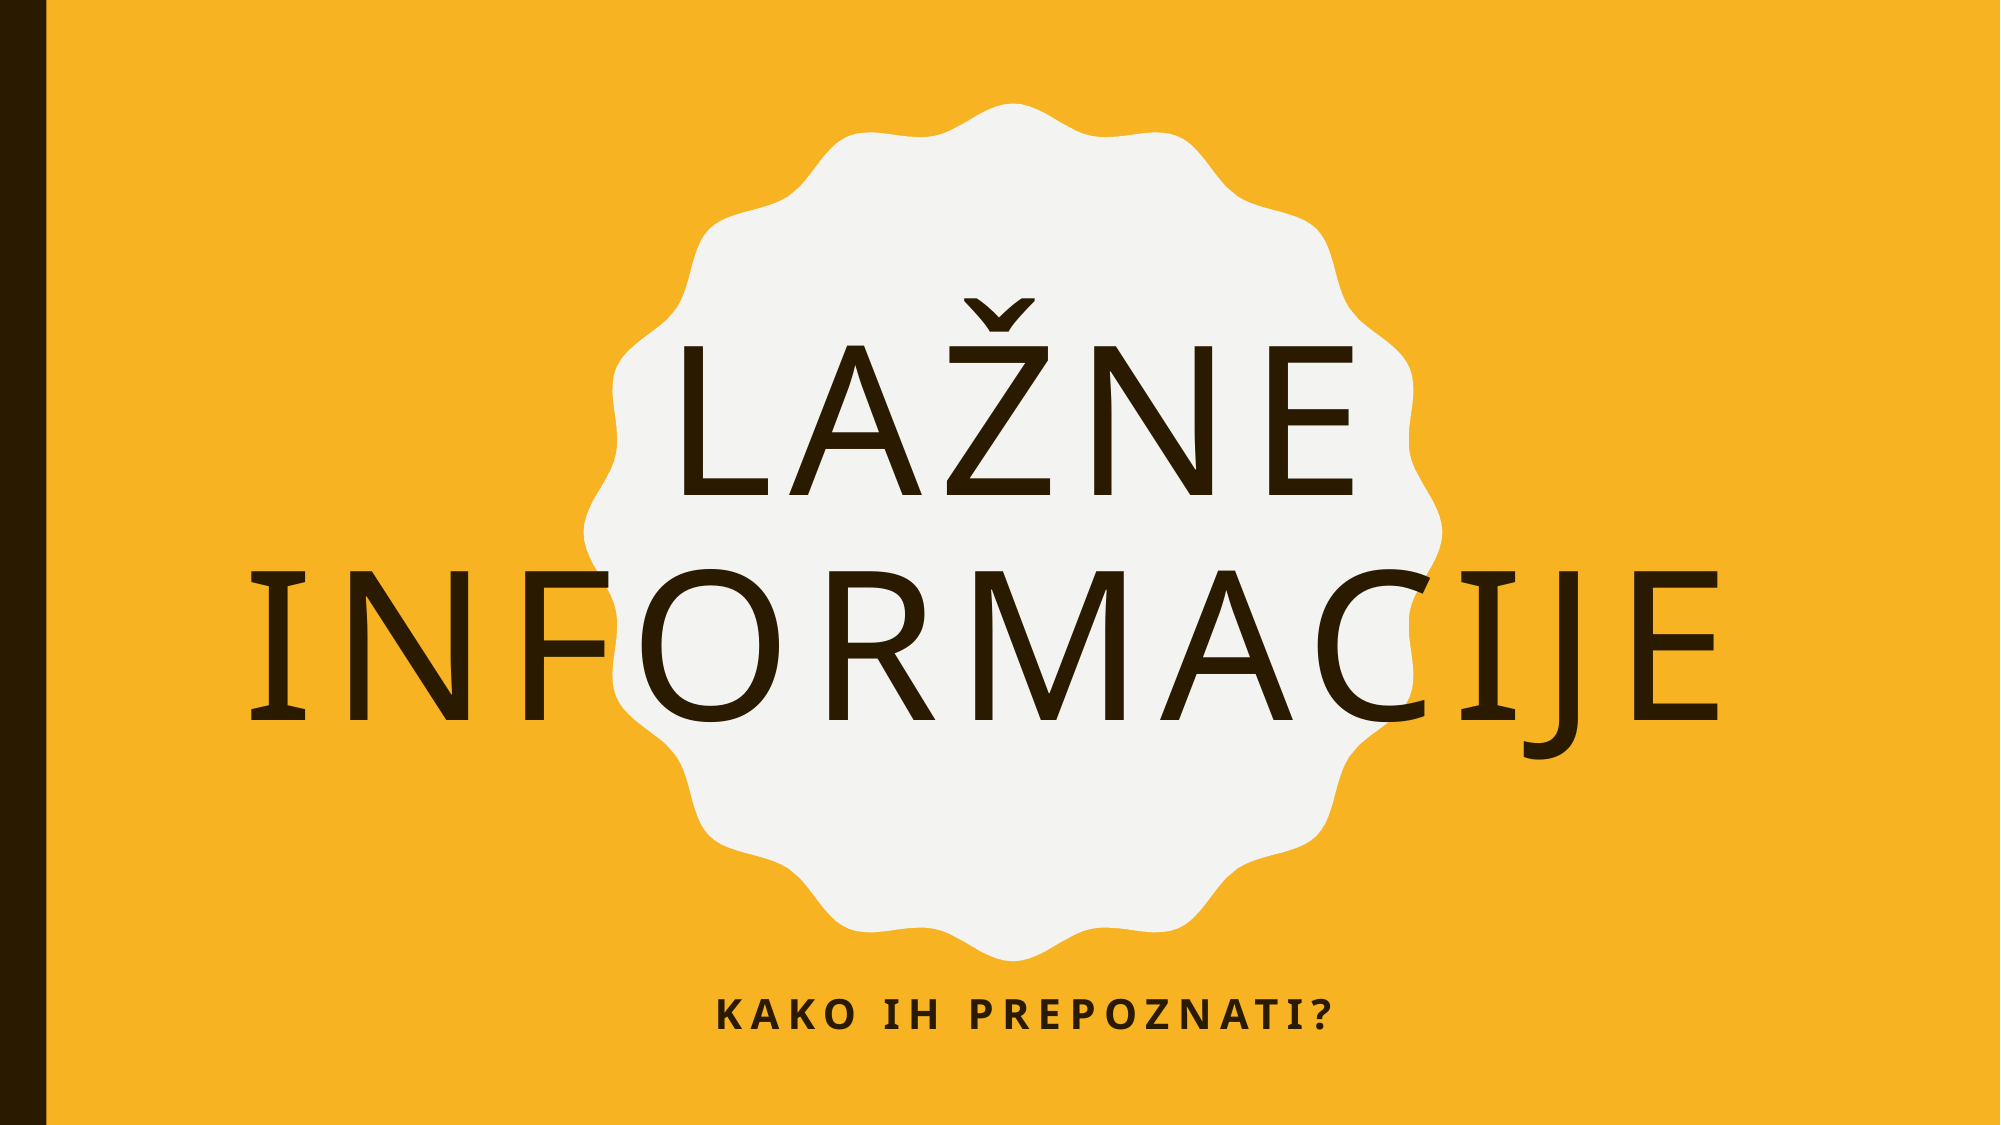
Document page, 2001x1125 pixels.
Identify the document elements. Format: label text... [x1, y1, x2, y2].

title Lažne informacije [176, 180, 1870, 902]
subtitle Kako ih prepoznati? [363, 980, 1684, 1103]
